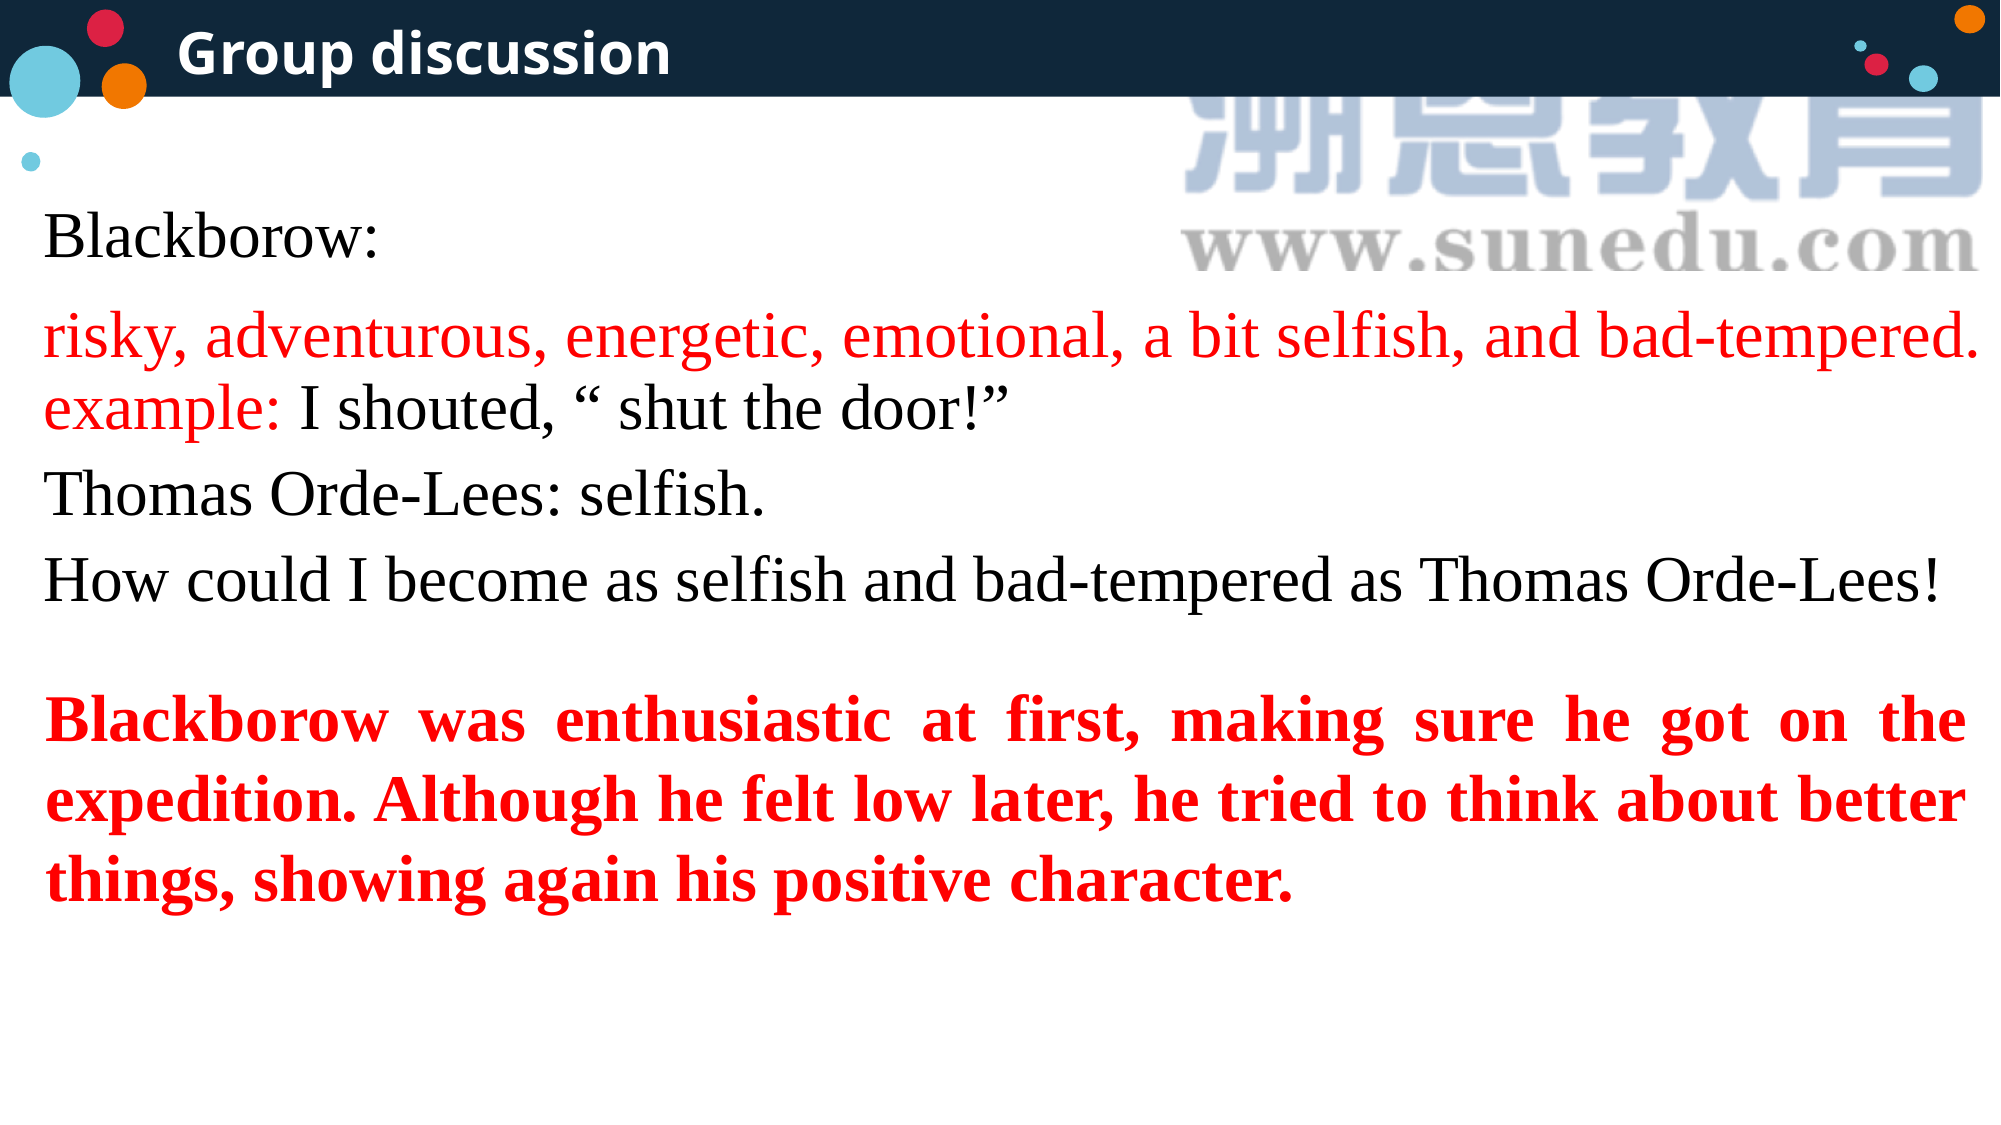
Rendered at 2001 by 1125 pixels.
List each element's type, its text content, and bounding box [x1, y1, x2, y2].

text_box Group discussion [162, 11, 705, 99]
picture [1178, 97, 1983, 195]
text_box Blackborow: example: I shouted, “ shut the door!” Thomas Orde-Lees: selfish. How could I become as selfish and bad-tempered as Thomas Orde-Lees! [31, 195, 1986, 267]
text_box Blackborow was enthusiastic at first, making sure he got on the expedition. Although he felt low later, he tried to think about better things, showing again his positive character. [30, 667, 1985, 923]
text_box risky, adventurous, energetic, emotional, a bit selfish, and bad-tempered. [28, 267, 2000, 379]
text_box [0, 0, 2000, 97]
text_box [1854, 4, 1986, 92]
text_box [7, 1, 138, 183]
text_box Blackborow: example: I shouted, “ shut the door!” Thomas Orde-Lees: selfish. How could I become as selfish and bad-tempered as Thomas Orde-Lees! [31, 379, 1986, 647]
